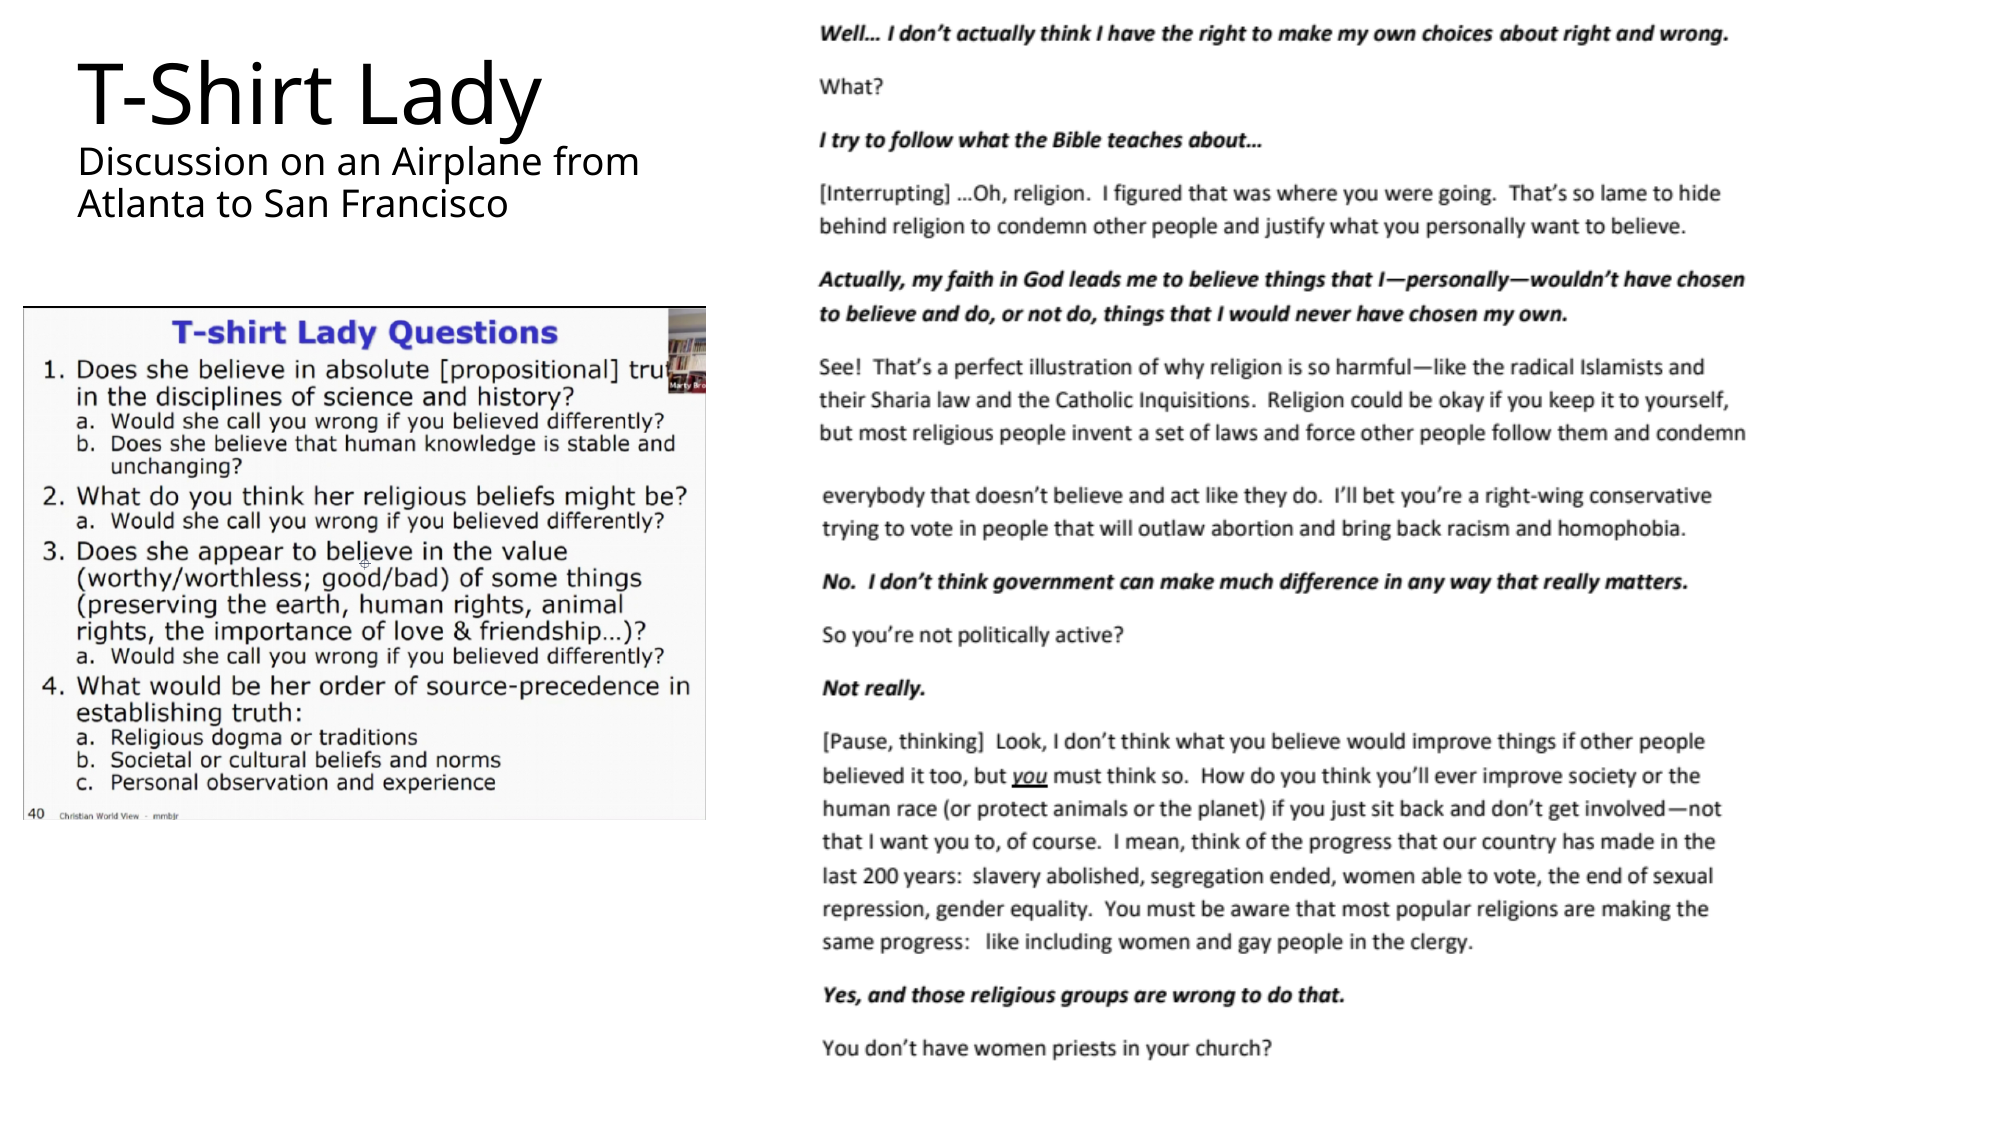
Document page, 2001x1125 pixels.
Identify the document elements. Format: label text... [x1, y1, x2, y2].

picture [793, 5, 1808, 1073]
picture [23, 306, 706, 820]
title T-Shirt Lady Discussion on an Airplane from Atlanta to San Francisco [62, 29, 658, 248]
